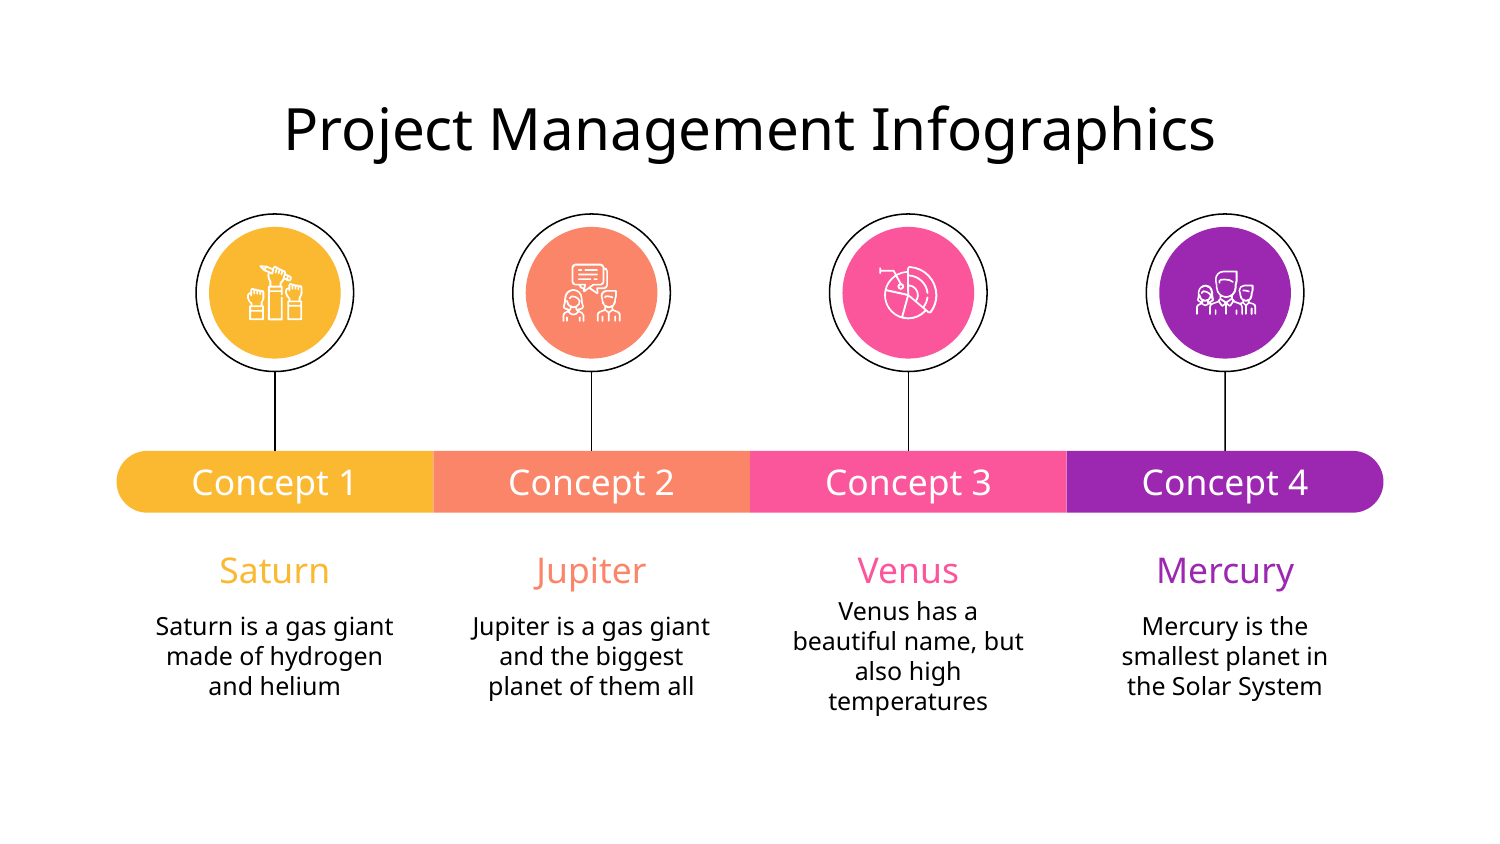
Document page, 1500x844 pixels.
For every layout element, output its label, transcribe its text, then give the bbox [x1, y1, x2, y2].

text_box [751, 213, 1065, 716]
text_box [433, 213, 751, 716]
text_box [116, 213, 431, 716]
title Project Management Infographics [116, 88, 1384, 167]
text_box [246, 265, 304, 321]
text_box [562, 263, 621, 323]
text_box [1066, 213, 1384, 716]
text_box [1195, 270, 1257, 316]
